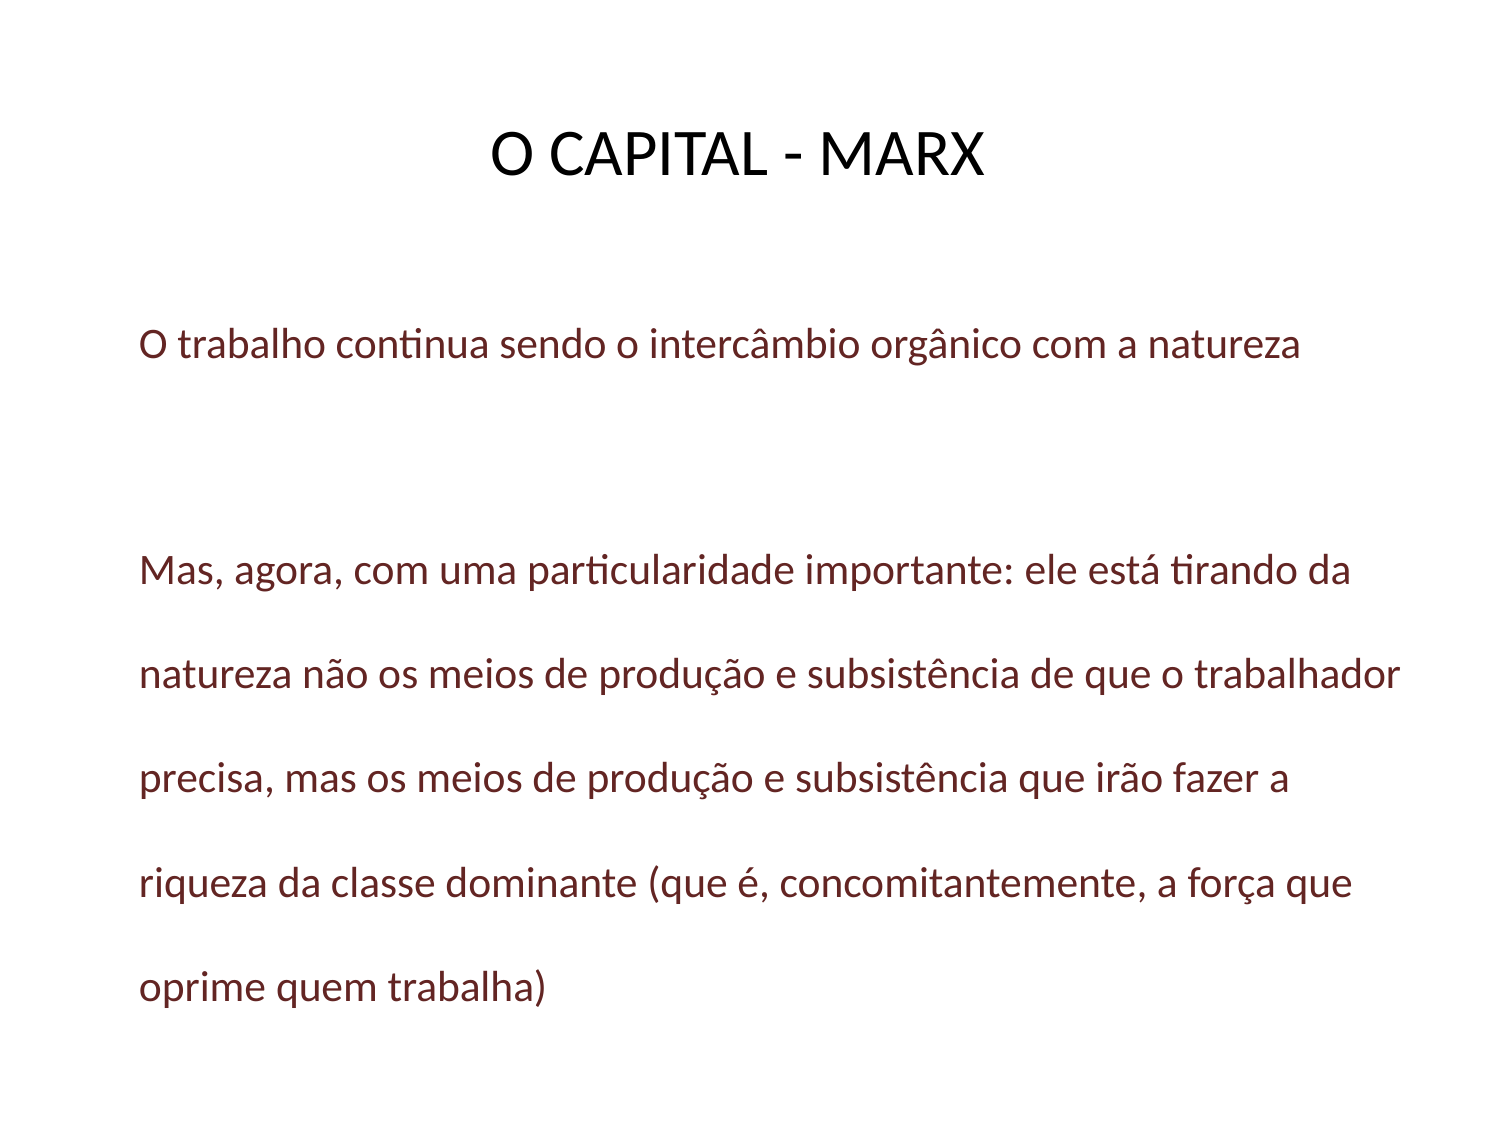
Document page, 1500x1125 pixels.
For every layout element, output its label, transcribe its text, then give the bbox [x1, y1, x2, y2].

title O CAPITAL - MARX [100, 90, 1376, 209]
subtitle O trabalho continua sendo o intercâmbio orgânico com a natureza Mas, agora, com uma particularidade importante: ele está tirando da natureza não os meios de produção e subsistência de que o trabalhador precisa, mas os meios de produção e subsistência que irão fazer a riqueza da classe dominante (que é, concomitantemente, a força que oprime quem trabalha) [123, 255, 1424, 1024]
